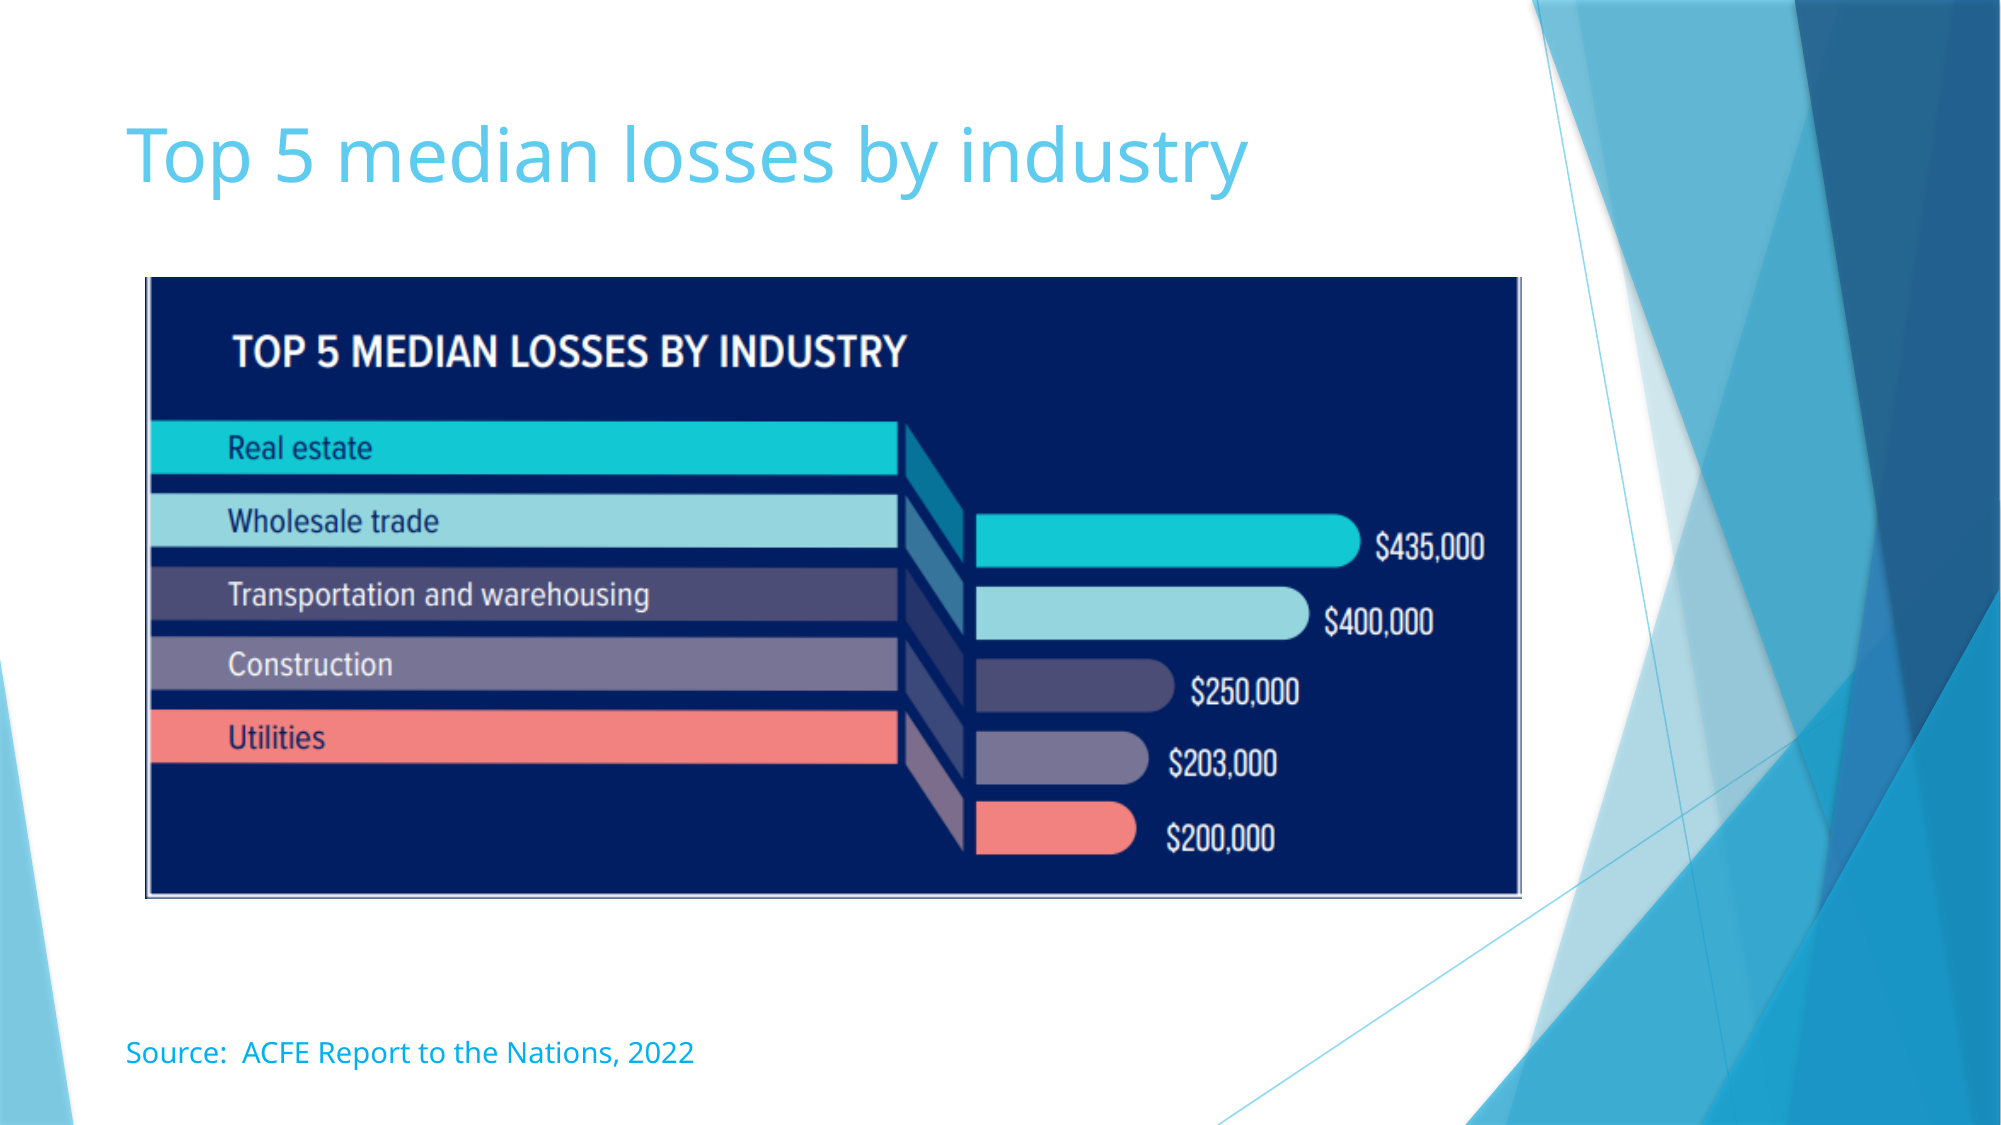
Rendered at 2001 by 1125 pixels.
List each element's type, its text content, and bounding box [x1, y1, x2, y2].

text_box Source: ACFE Report to the Nations, 2022 [111, 1026, 888, 1077]
title Top 5 median losses by industry [111, 99, 1522, 317]
picture [145, 276, 1522, 899]
